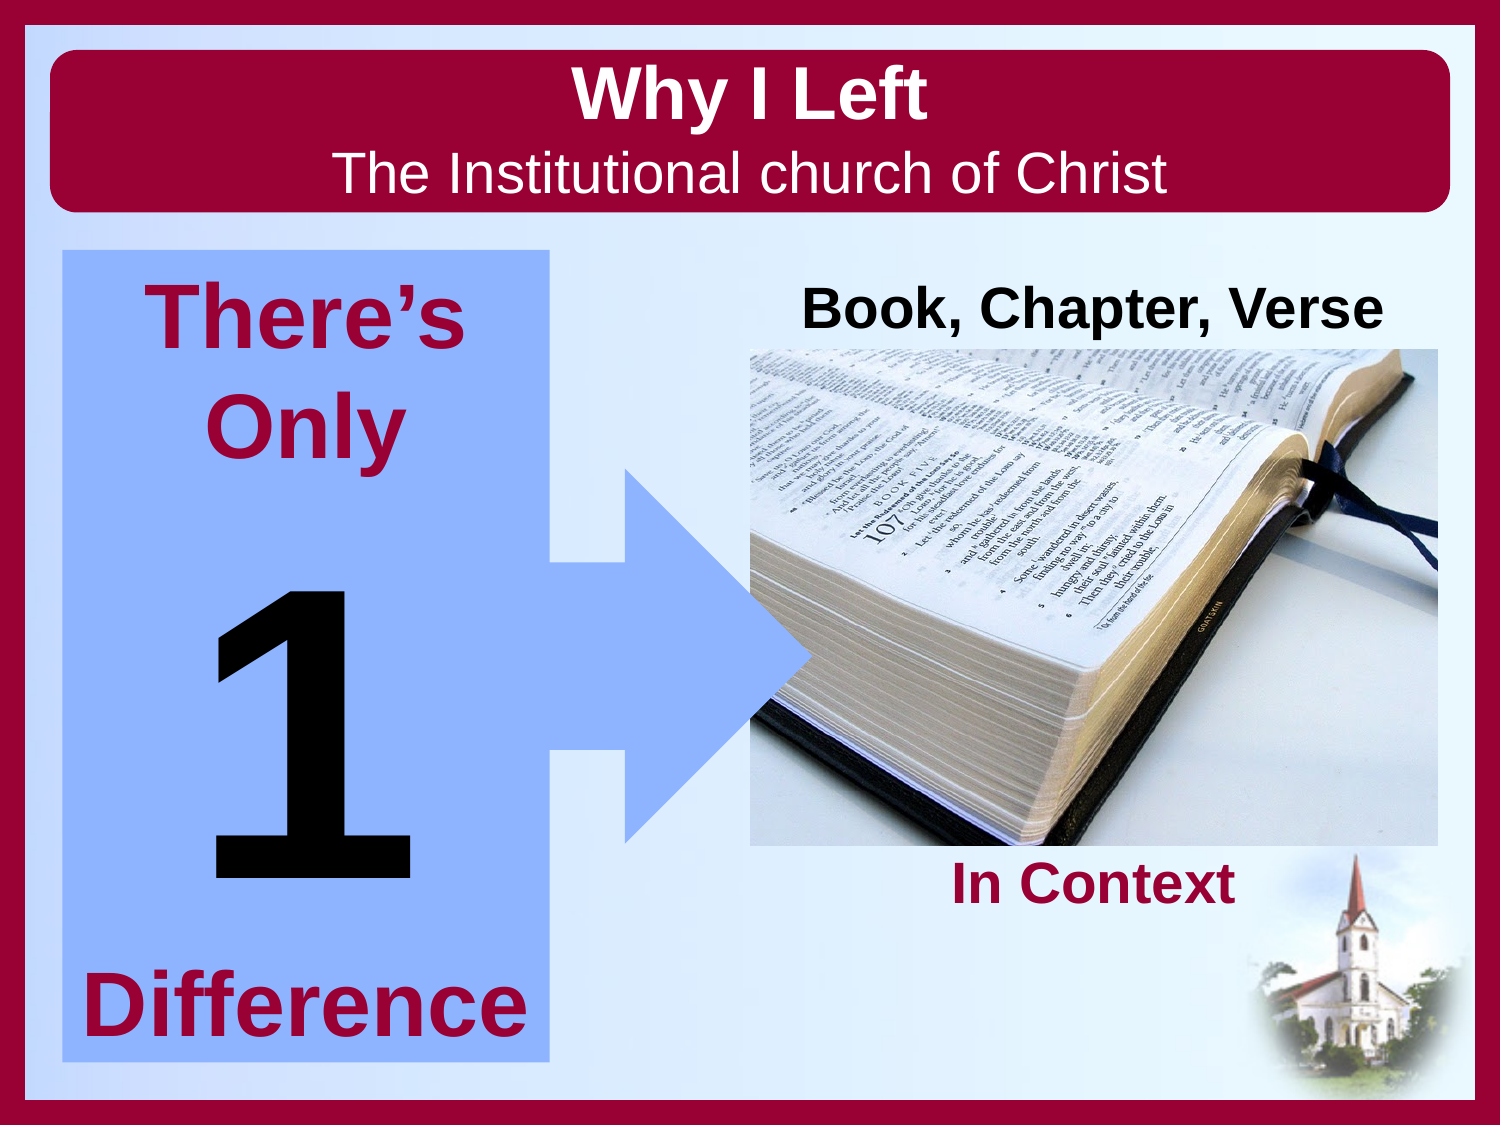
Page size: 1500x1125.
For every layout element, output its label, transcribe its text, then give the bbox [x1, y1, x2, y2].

text_box In Context [749, 852, 1438, 923]
text_box There’s Only [62, 249, 550, 454]
text_box [1473, 27, 1500, 1098]
text_box 1 [62, 454, 550, 970]
text_box [0, 27, 27, 1098]
picture [27, 27, 1473, 1098]
text_box [0, 0, 1500, 27]
text_box [0, 1098, 1500, 1125]
text_box Difference [62, 970, 550, 1063]
text_box Why I Left The Institutional church of Christ [50, 37, 1450, 213]
text_box Book, Chapter, Verse [749, 262, 1438, 348]
text_box [60, 247, 744, 1065]
